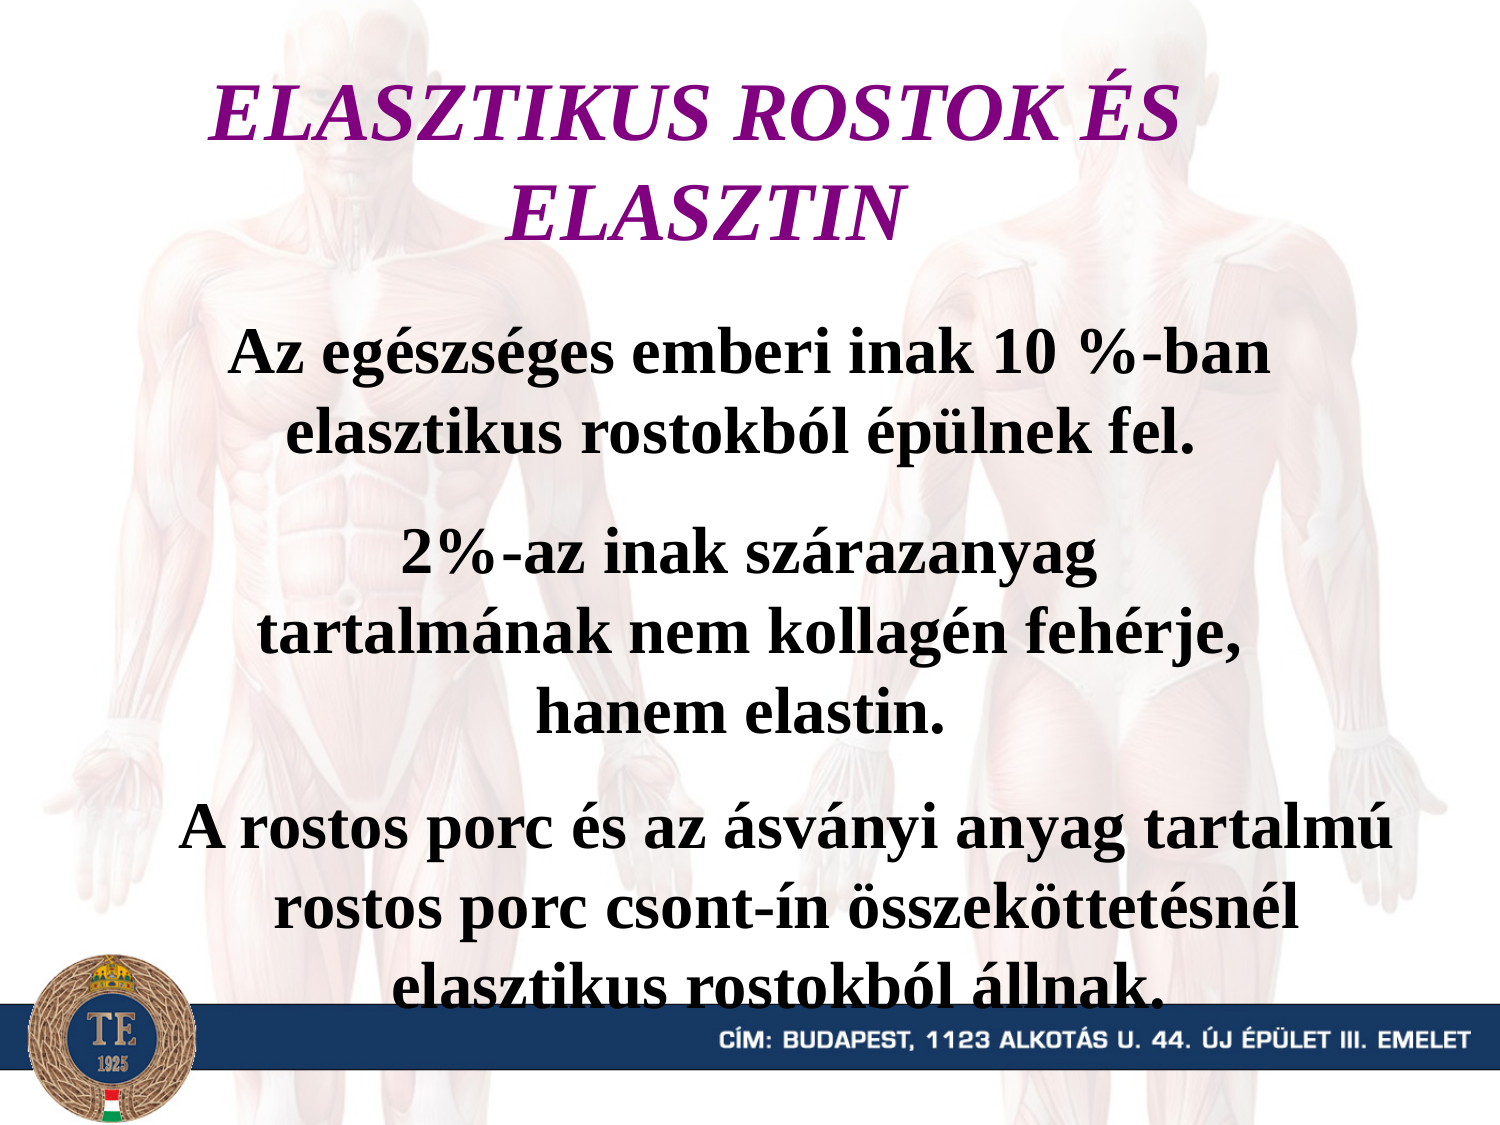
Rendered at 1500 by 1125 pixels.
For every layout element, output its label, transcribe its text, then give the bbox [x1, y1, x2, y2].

picture [0, 0, 1500, 1125]
text_box 2%-az inak szárazanyag tartalmának nem kollagén fehérje, hanem elastin. [224, 499, 1275, 755]
text_box Az egészséges emberi inak 10 %-ban elasztikus rostokból épülnek fel. [99, 299, 1400, 475]
text_box A rostos porc és az ásványi anyag tartalmú rostos porc csont-ín összeköttetésnél elasztikus rostokból állnak. [137, 774, 1438, 1030]
text_box ELASZTIKUS ROSTOK ÉS ELASZTIN [74, 49, 1338, 265]
